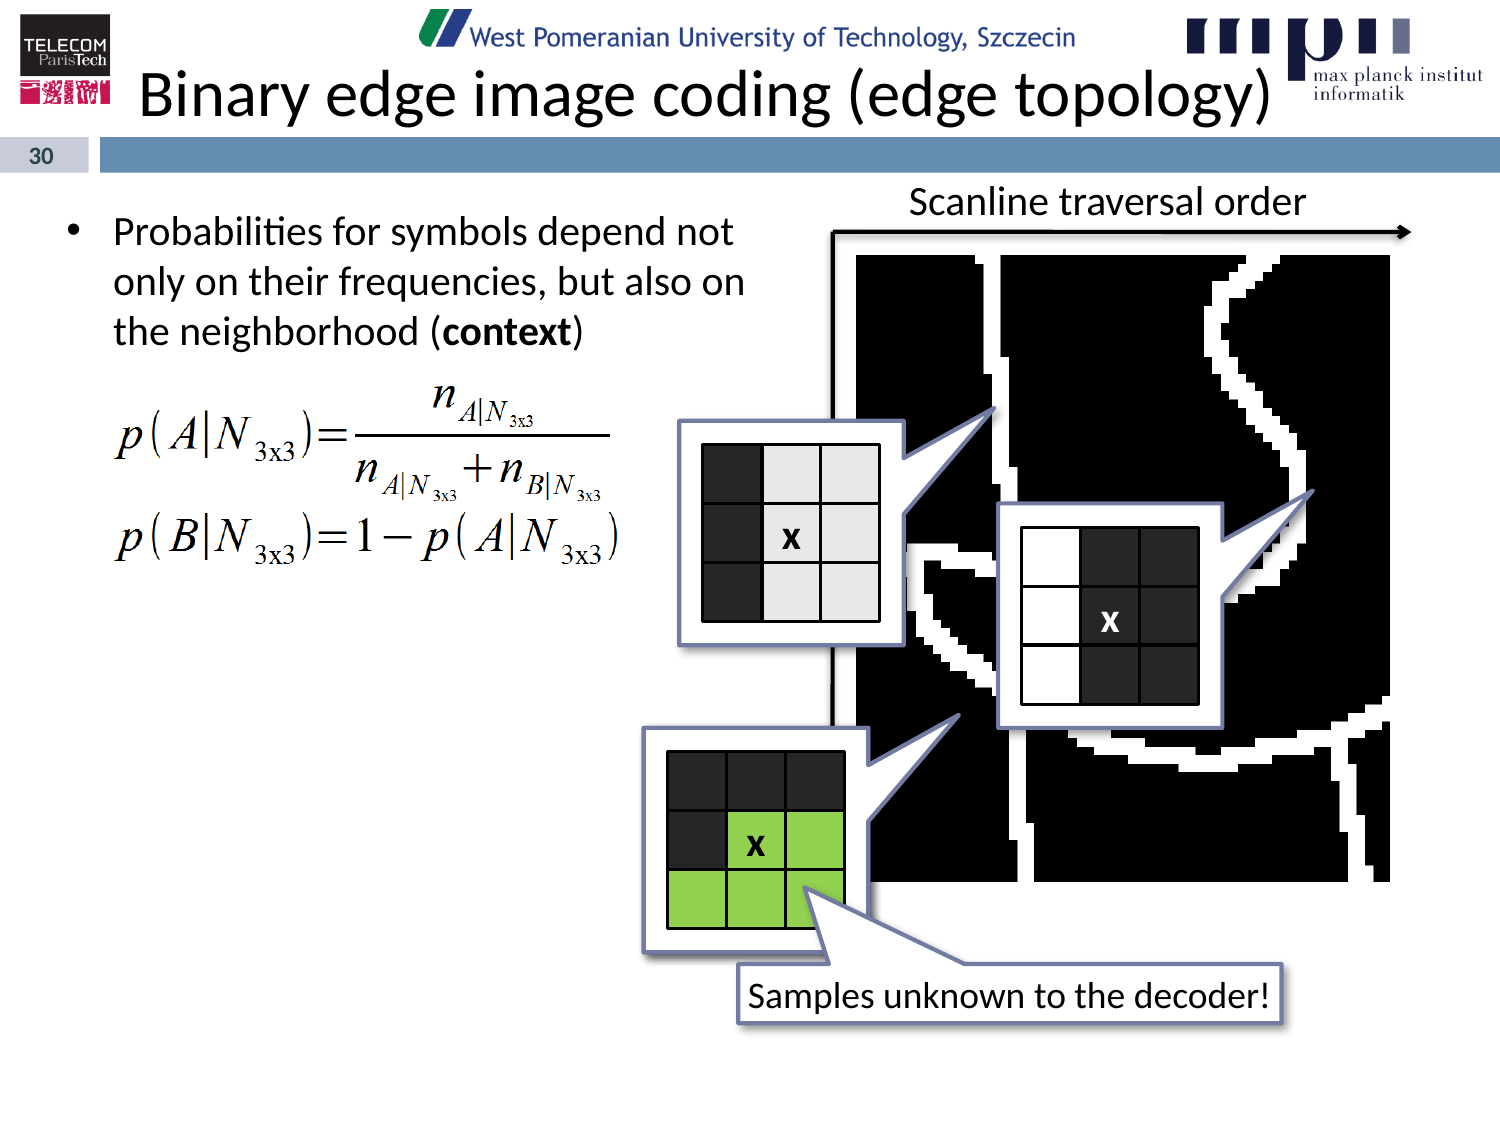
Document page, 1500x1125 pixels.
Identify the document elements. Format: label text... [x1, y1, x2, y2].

text_box Scanline traversal order [894, 166, 1323, 230]
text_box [997, 503, 1223, 729]
picture [1187, 18, 1483, 100]
text_box Probabilities for symbols depend not only on their frequencies, but also on the neighborhood (context) [32, 196, 777, 362]
picture [419, 9, 1076, 53]
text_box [643, 727, 869, 953]
text_box Samples unknown to the decoder! [736, 918, 1284, 1026]
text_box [678, 420, 904, 646]
title Binary edge image coding (edge topology) [123, 54, 1471, 126]
picture [17, 11, 113, 107]
picture [855, 255, 1390, 882]
picture [88, 373, 632, 574]
